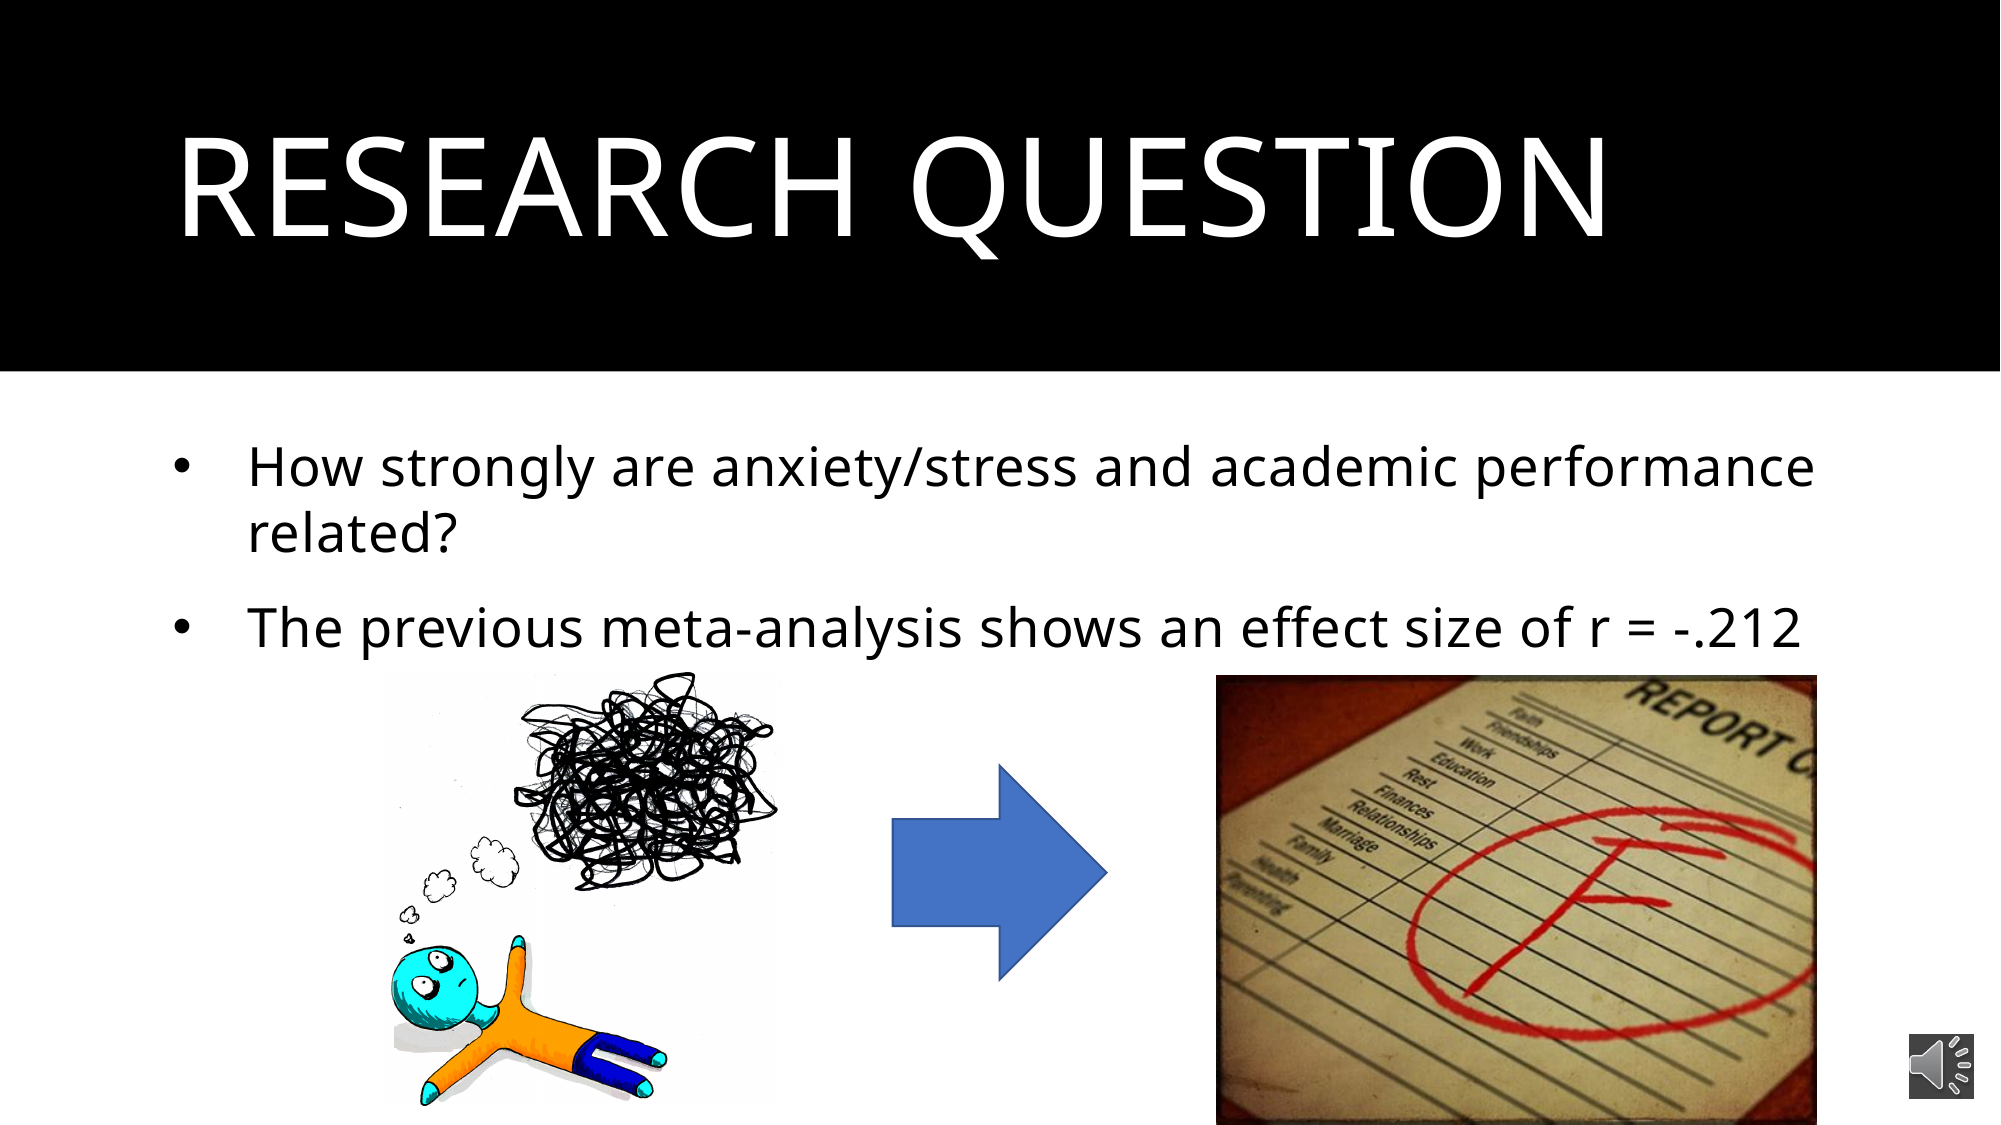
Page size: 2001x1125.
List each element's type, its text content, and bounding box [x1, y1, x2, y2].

picture [1216, 675, 1817, 1125]
list How strongly are anxiety/stress and academic performance related? The previous meta-analysis shows an effect size of r = -.212 [157, 424, 1842, 1014]
picture [385, 667, 784, 1108]
picture [1908, 1033, 1975, 1100]
title Research Question [157, 52, 1842, 332]
text_box [891, 763, 1109, 983]
